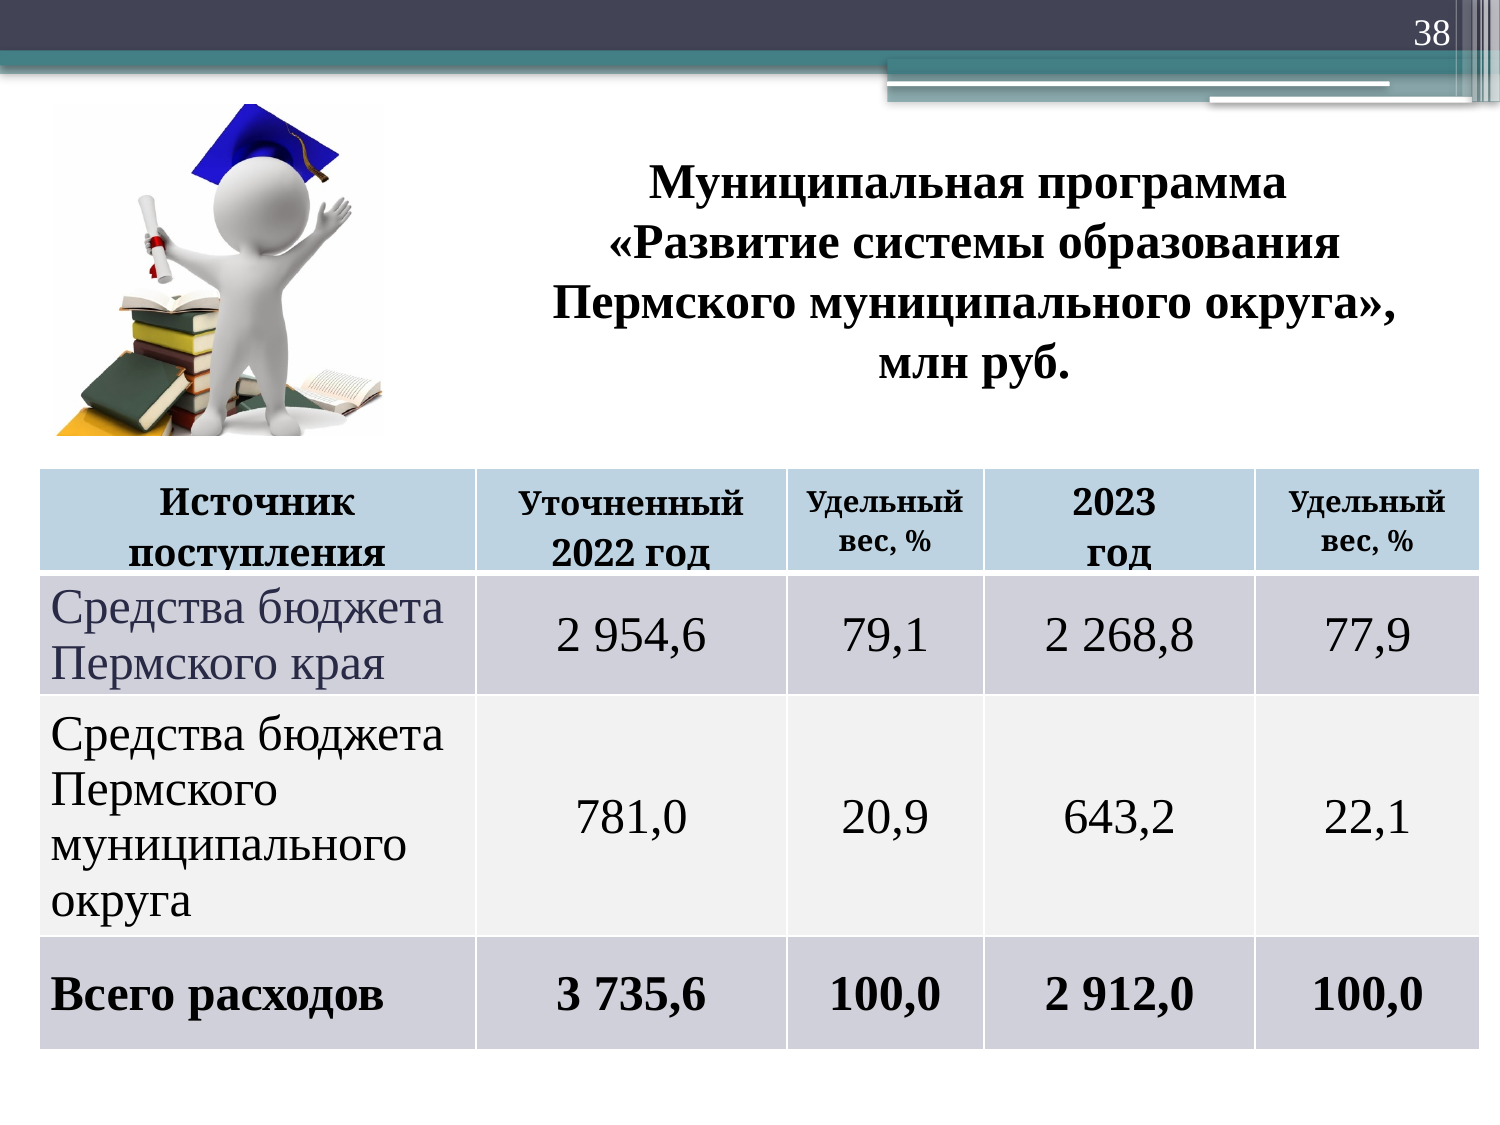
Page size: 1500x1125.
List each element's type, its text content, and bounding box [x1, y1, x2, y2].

table_cell 77,9 [1256, 576, 1479, 694]
table_cell Средства бюджета Пермского муниципального округа [40, 696, 475, 935]
table_header Удельный вес, % [1256, 469, 1479, 570]
text_box Муниципальная программа «Развитие системы образования Пермского муниципального округа», млн руб. [466, 141, 1483, 397]
table_cell 22,1 [1256, 696, 1479, 935]
table_cell 20,9 [788, 696, 983, 935]
table_cell 2 268,8 [985, 576, 1254, 694]
slide_number 38 [1340, 0, 1466, 61]
table_header Уточненный 2022 год [477, 469, 786, 570]
table_cell 100,0 [1256, 937, 1479, 1049]
table_cell 2 912,0 [985, 937, 1254, 1049]
table_cell 79,1 [788, 576, 983, 694]
table_header Удельный вес, % [788, 469, 983, 570]
table_cell 781,0 [477, 696, 786, 935]
table_cell Всего расходов [40, 937, 475, 1049]
table_cell 100,0 [788, 937, 983, 1049]
table_cell 2 954,6 [477, 576, 786, 694]
table_cell 3 735,6 [477, 937, 786, 1049]
table_cell 643,2 [985, 696, 1254, 935]
picture [52, 104, 385, 436]
table_cell Средства бюджета Пермского края [40, 576, 475, 694]
table_header 2023 год [985, 469, 1254, 570]
table_header Источник поступления [40, 469, 475, 570]
